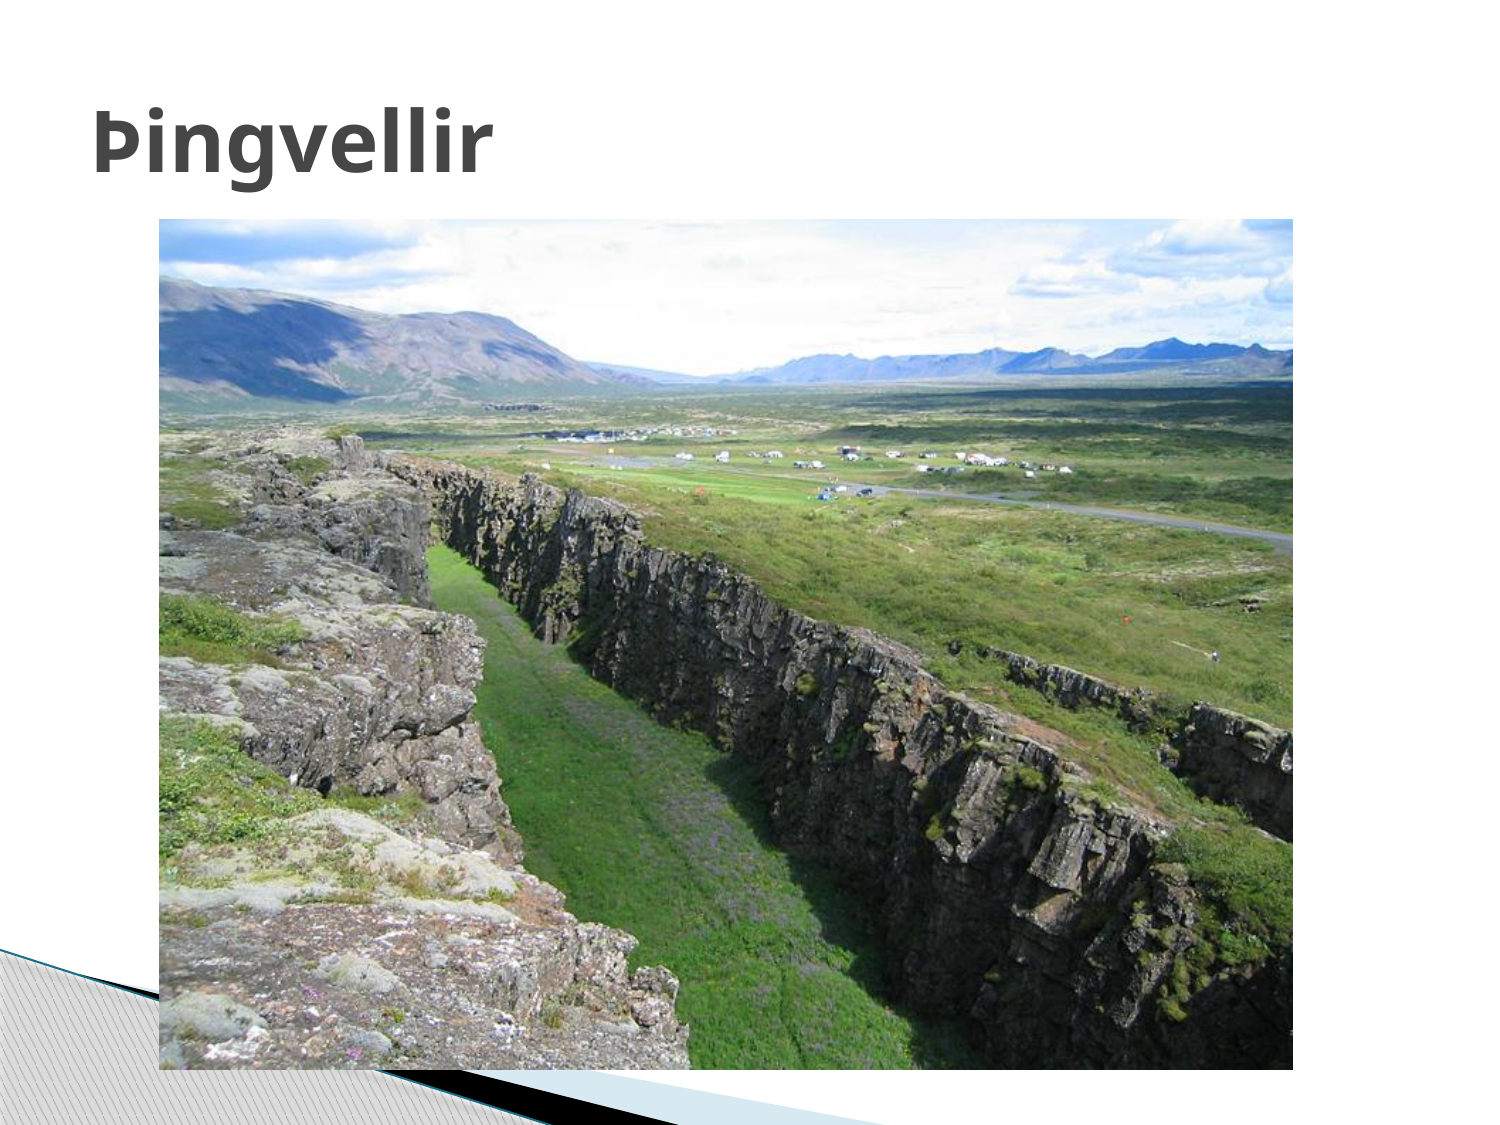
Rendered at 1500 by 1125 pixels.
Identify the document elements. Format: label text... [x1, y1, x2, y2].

title Þingvellir [75, 45, 1425, 233]
picture [159, 219, 1293, 1070]
